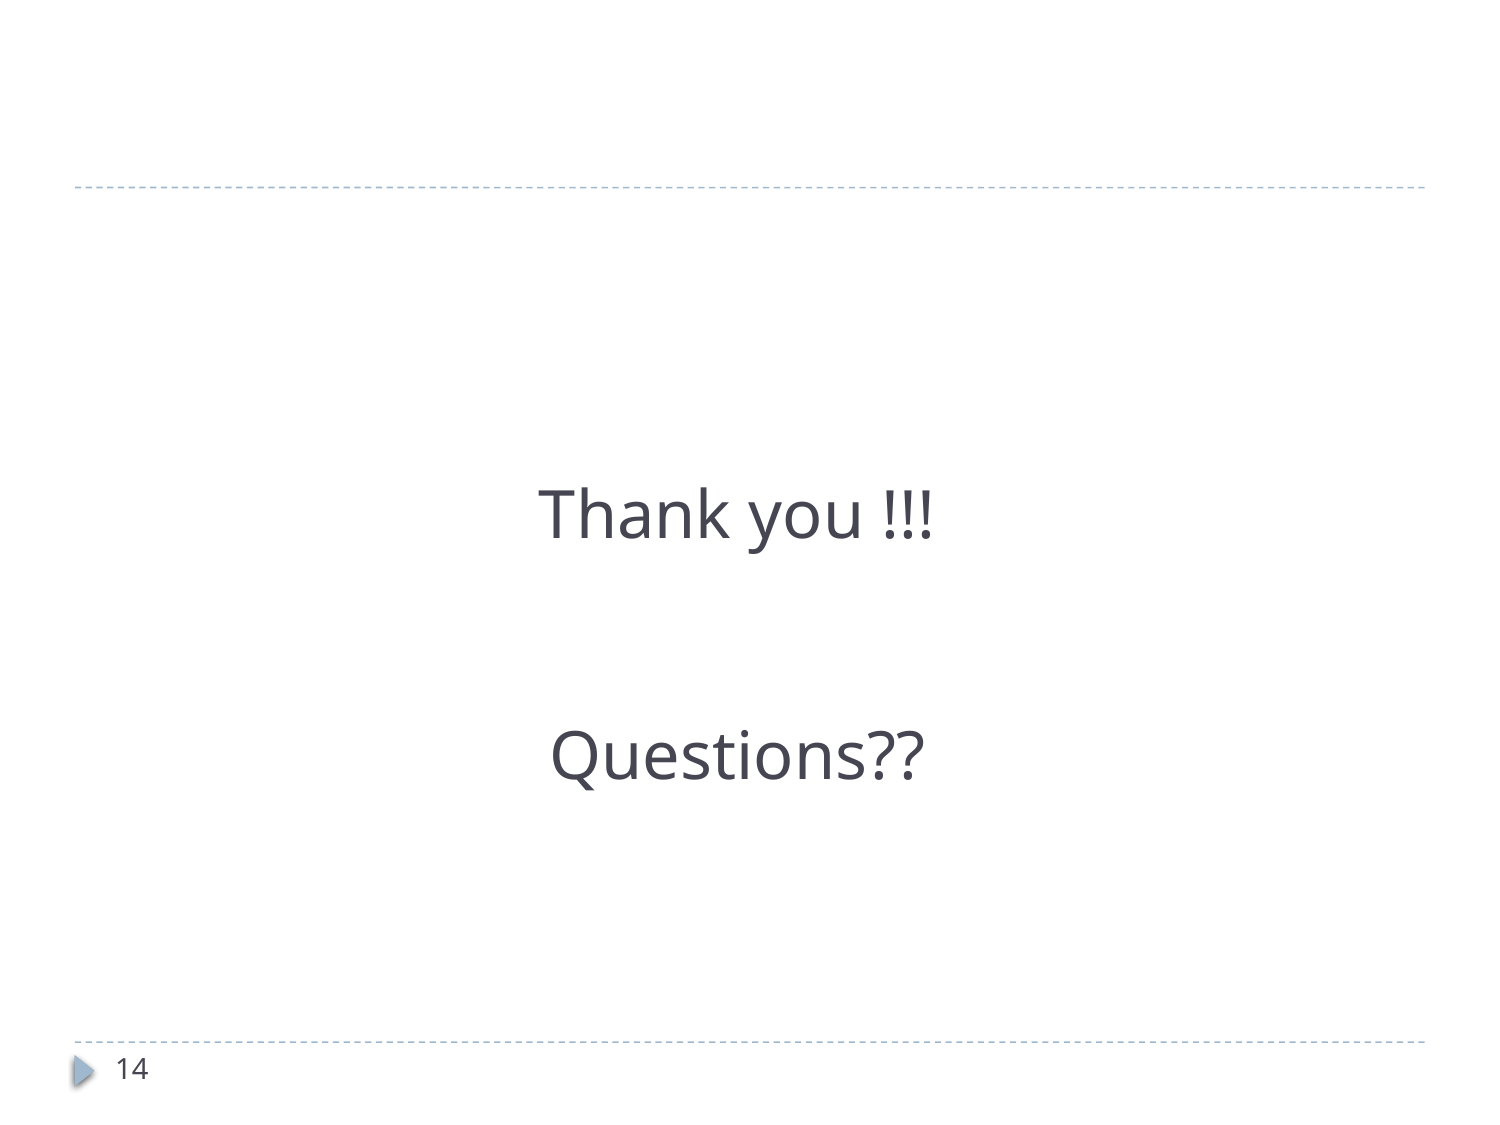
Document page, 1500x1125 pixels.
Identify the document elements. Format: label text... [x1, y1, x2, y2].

title Thank you !!! Questions?? [75, 375, 1400, 800]
slide_number 14 [100, 1042, 426, 1103]
